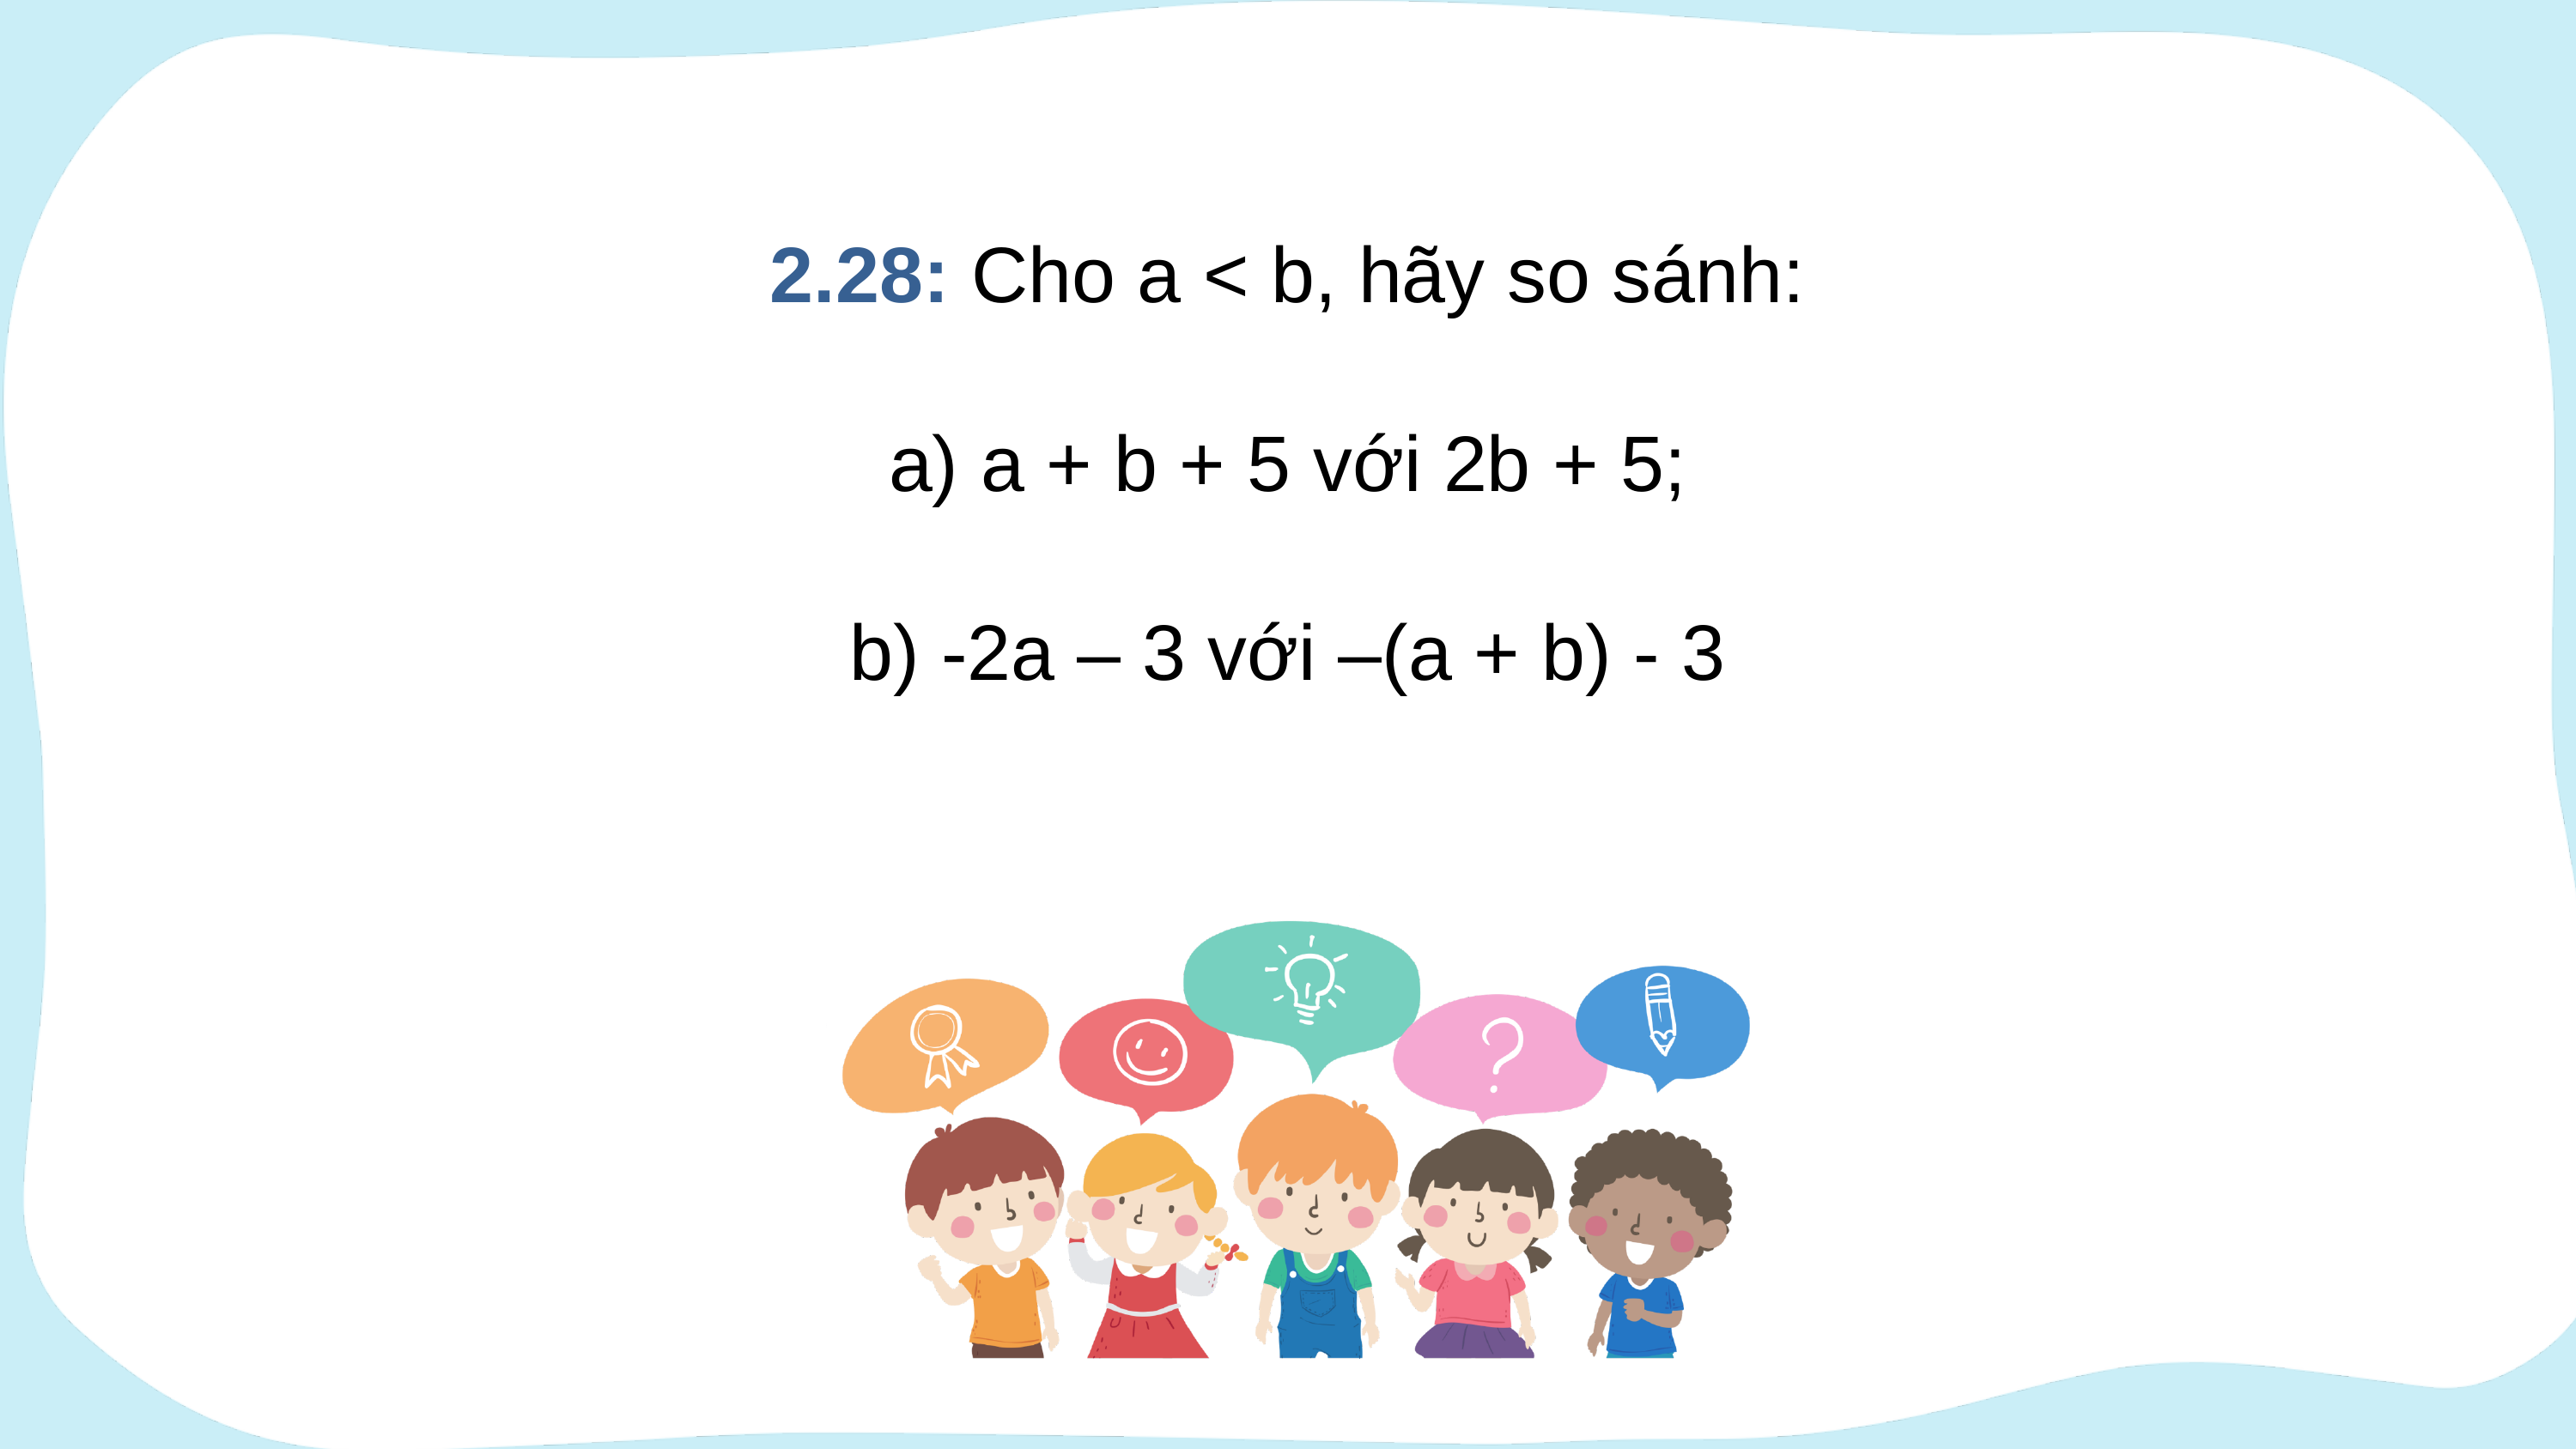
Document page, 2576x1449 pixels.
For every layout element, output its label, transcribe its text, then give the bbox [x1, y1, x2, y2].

text_box [0, 0, 2576, 1449]
text_box 2.28: Cho a < b, hãy so sánh: a) a + b + 5 với 2b + 5; b) -2a – 3 với –(a + b) - 3 [756, 123, 1819, 703]
picture [826, 895, 1750, 1359]
